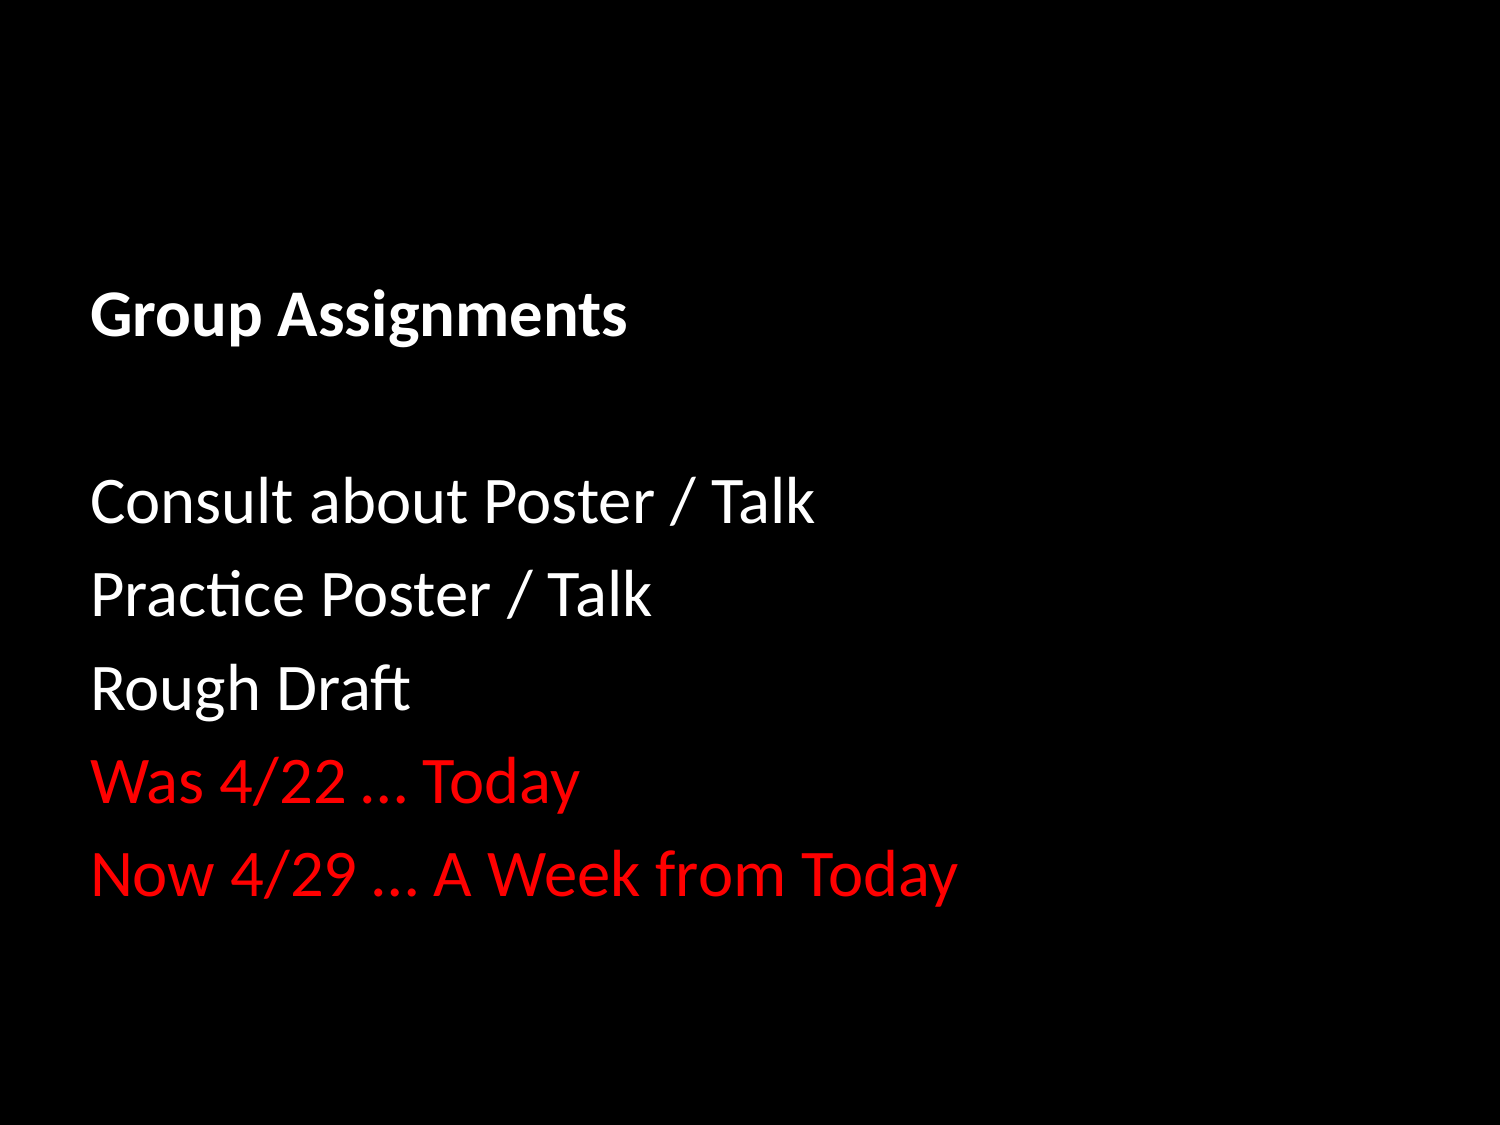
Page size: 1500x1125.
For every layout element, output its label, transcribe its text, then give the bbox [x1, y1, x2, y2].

list Group Assignments Consult about Poster / Talk Practice Poster / Talk Rough Draft Was 4/22 … Today Now 4/29 … A Week from Today [75, 262, 1425, 1005]
